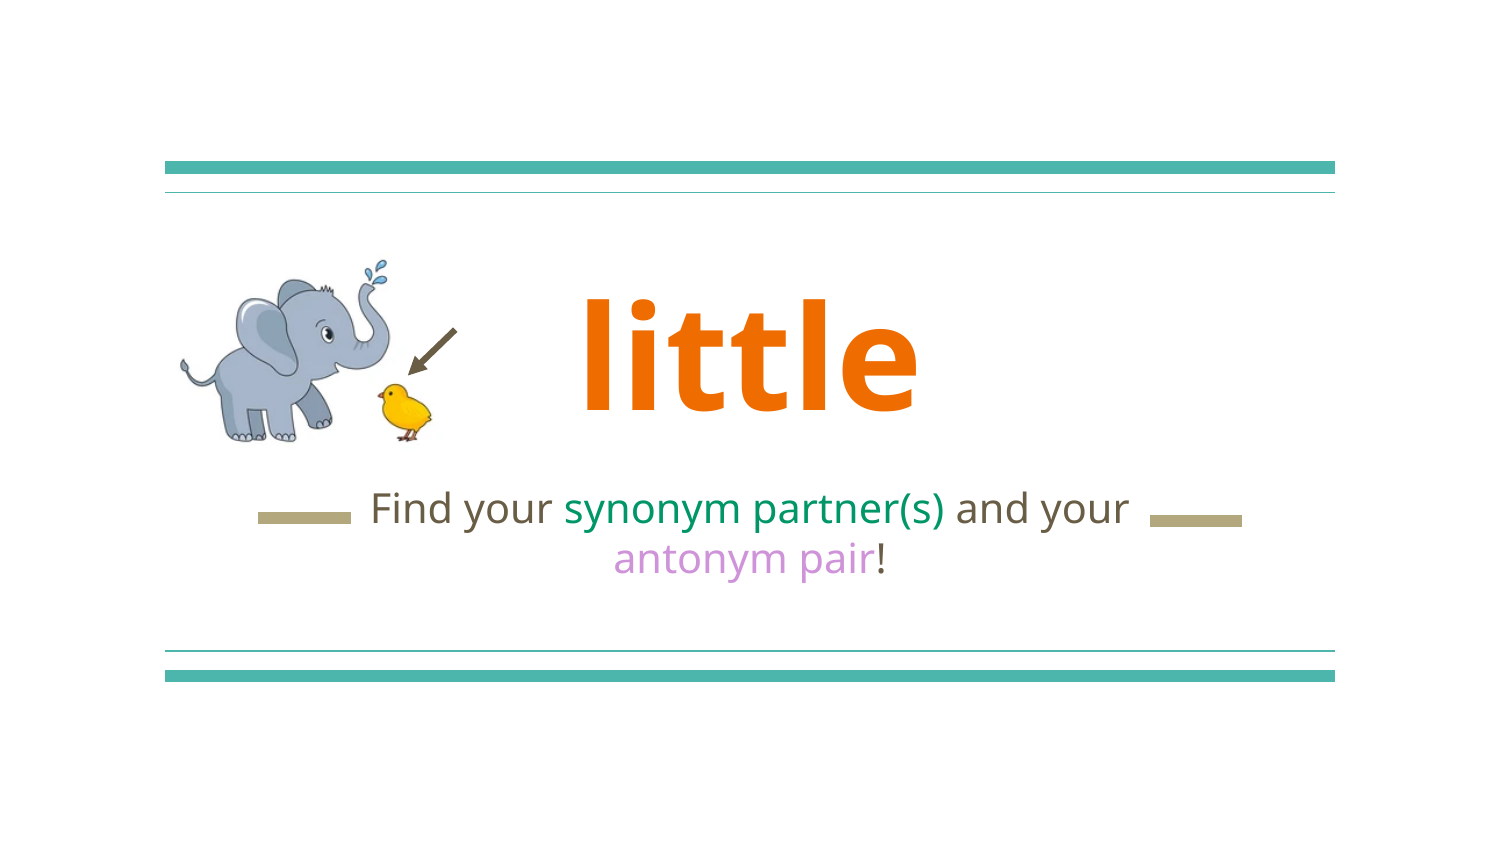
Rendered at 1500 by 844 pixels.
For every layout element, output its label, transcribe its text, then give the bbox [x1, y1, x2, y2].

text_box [164, 225, 466, 456]
title little [471, 287, 1336, 456]
subtitle Find your synonym partner(s) and your antonym pair! [350, 467, 1150, 598]
